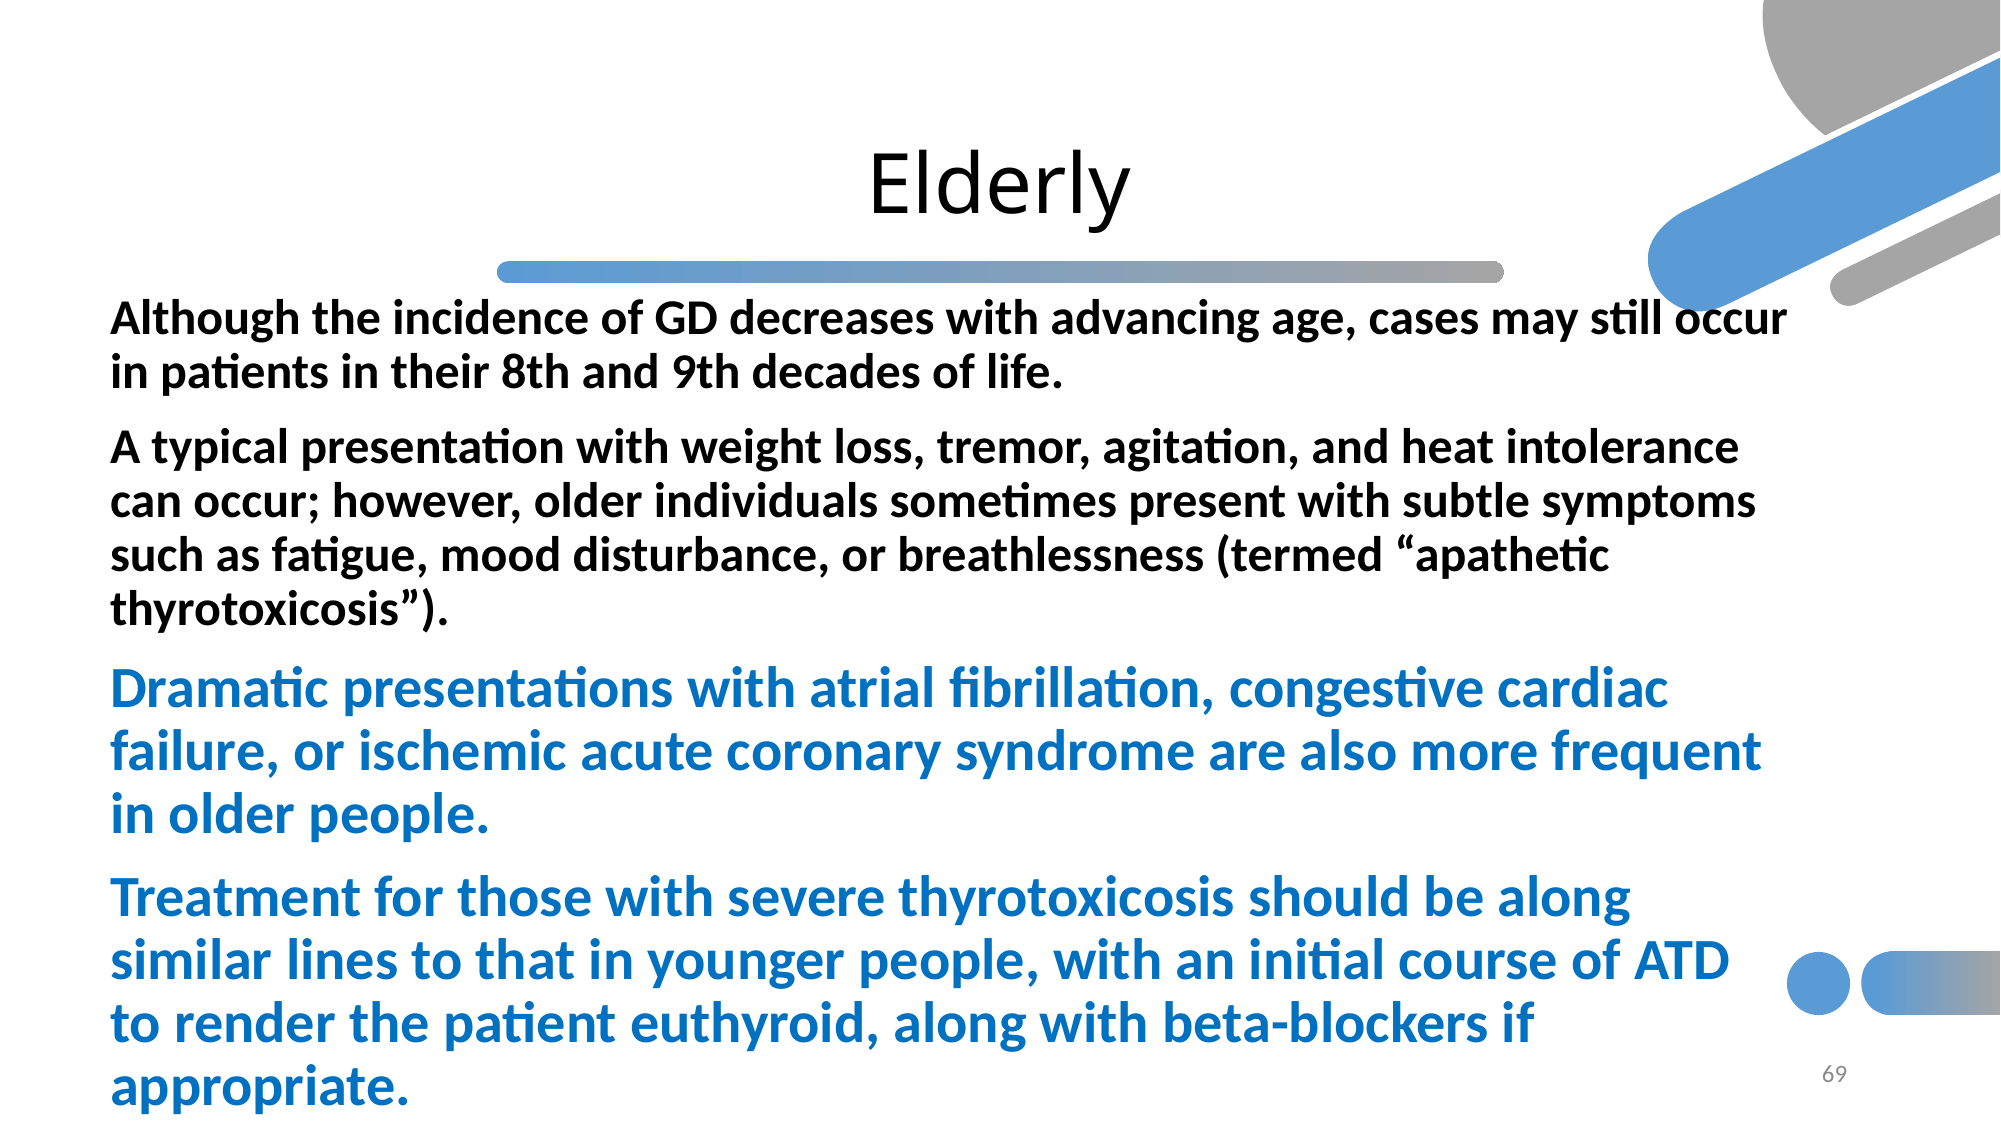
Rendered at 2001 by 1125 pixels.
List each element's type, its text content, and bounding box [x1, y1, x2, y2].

title Elderly [136, 128, 1862, 240]
slide_number 69 [1412, 1042, 1863, 1103]
list Although the incidence of GD decreases with advancing age, cases may still occur in patients in their 8th and 9th decades of life. A typical presentation with weight loss, tremor, agitation, and heat intolerance can occur; however, older individuals sometimes present with subtle symptoms such as fatigue, mood disturbance, or breathlessness (termed “apathetic thyrotoxicosis”). Dramatic presentations with atrial fibrillation, congestive cardiac failure, or ischemic acute coronary syndrome are also more frequent in older people. Treatment for those with severe thyrotoxicosis should be along similar lines to that in younger people, with an initial course of ATD to render the patient euthyroid, along with beta-blockers if appropriate. [95, 283, 1805, 1043]
